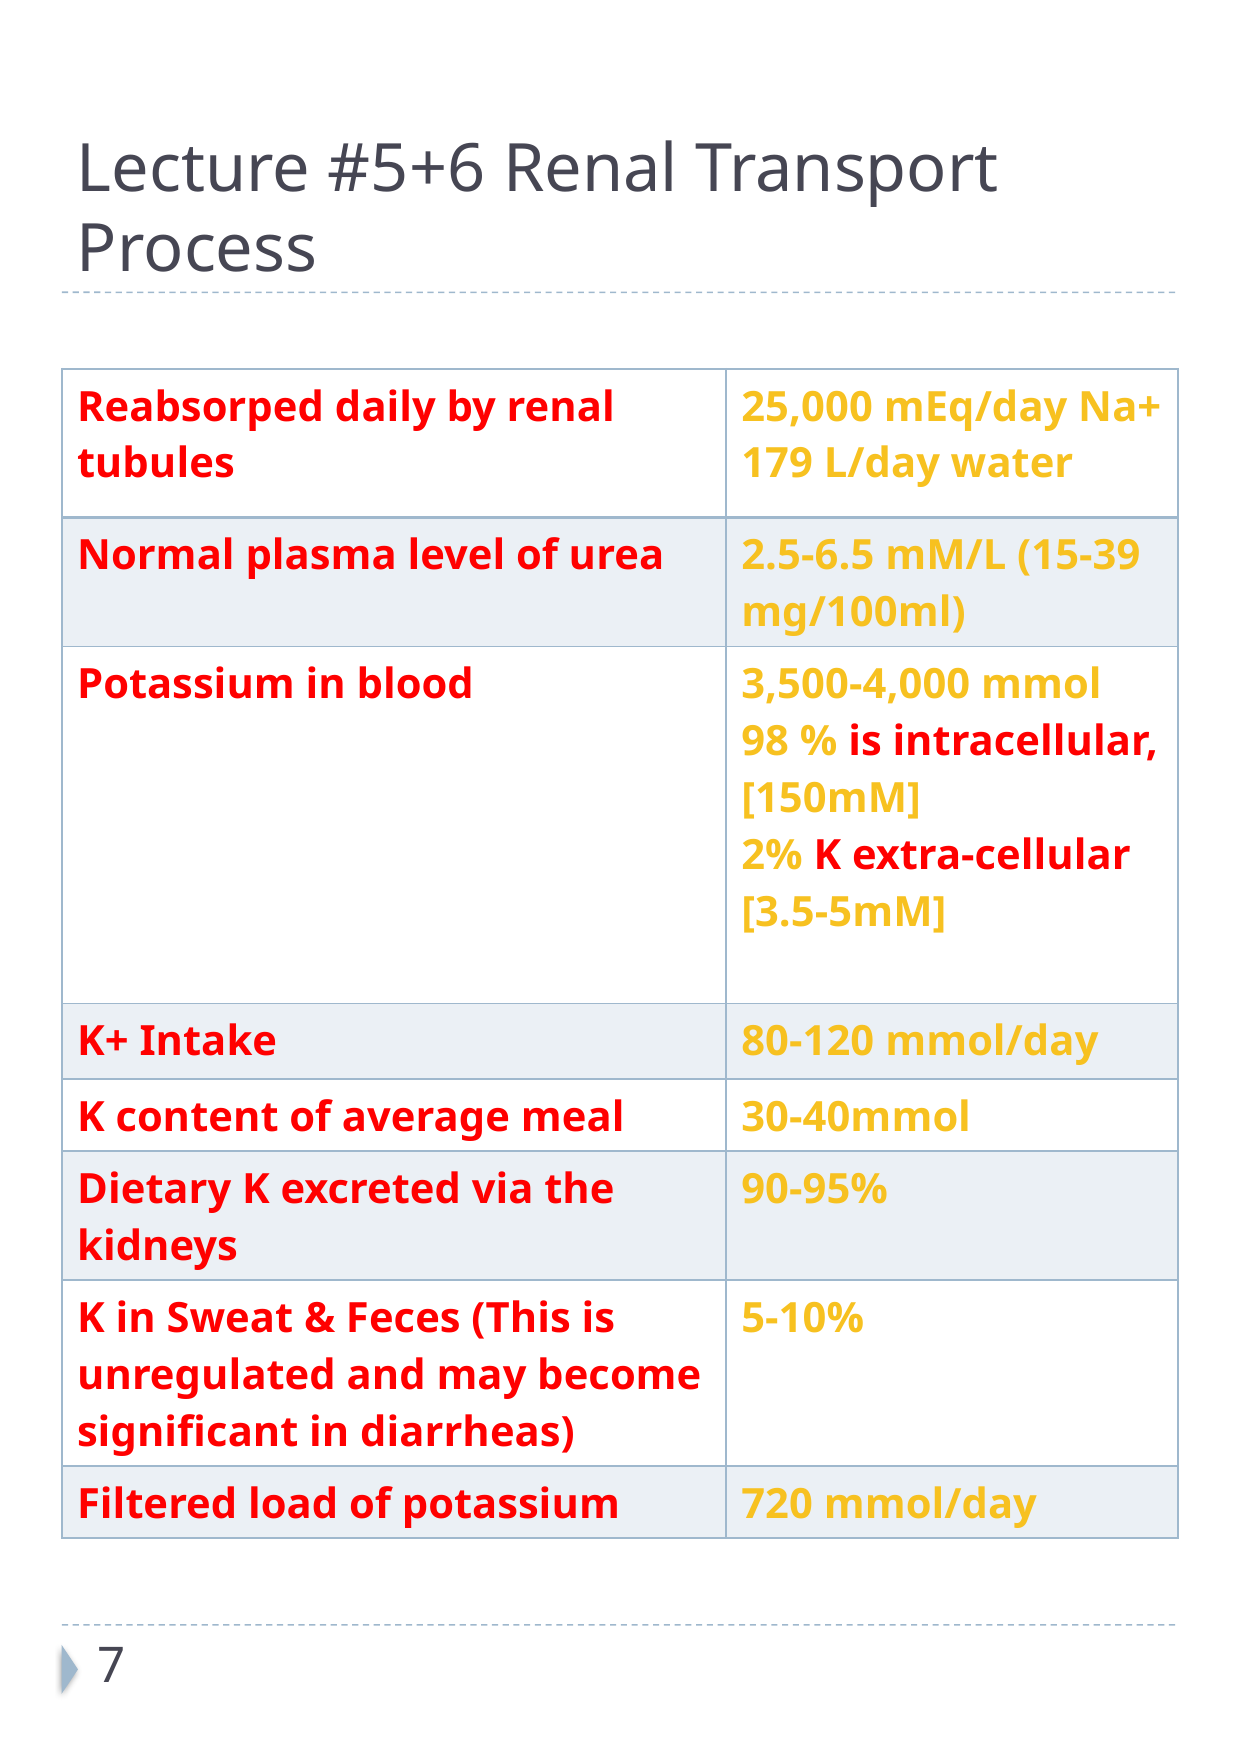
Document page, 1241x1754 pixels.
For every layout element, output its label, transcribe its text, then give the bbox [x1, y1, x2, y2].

slide_number 7 [83, 1625, 352, 1720]
table_cell Potassium in blood [63, 647, 725, 1003]
table_cell K content of average meal [63, 1080, 725, 1150]
table_cell K+ Intake [63, 1004, 725, 1078]
table_cell 90-95% [727, 1152, 1177, 1279]
table_cell K in Sweat & Feces (This is unregulated and may become significant in diarrheas) [63, 1281, 725, 1465]
table_cell 720 mmol/day [727, 1467, 1177, 1537]
table_cell Normal plasma level of urea [63, 519, 725, 646]
title Lecture #5+6 Renal Transport Process [62, 38, 1179, 293]
table_cell Filtered load of potassium [63, 1467, 725, 1537]
table_cell 5-10% [727, 1281, 1177, 1465]
table_cell 2.5-6.5 mM/L (15-39 mg/100ml) [727, 519, 1177, 646]
table_header 25,000 mEq/day Na+ 179 L/day water [727, 370, 1177, 516]
table_cell 30-40mmol [727, 1080, 1177, 1150]
table_header Reabsorped daily by renal tubules [63, 370, 725, 516]
table_cell Dietary K excreted via the kidneys [63, 1152, 725, 1279]
table_cell 3,500-4,000 mmol 98 % is intracellular, [150mM] 2% K extra-cellular [3.5-5mM] [727, 647, 1177, 1003]
table_cell 80-120 mmol/day [727, 1004, 1177, 1078]
